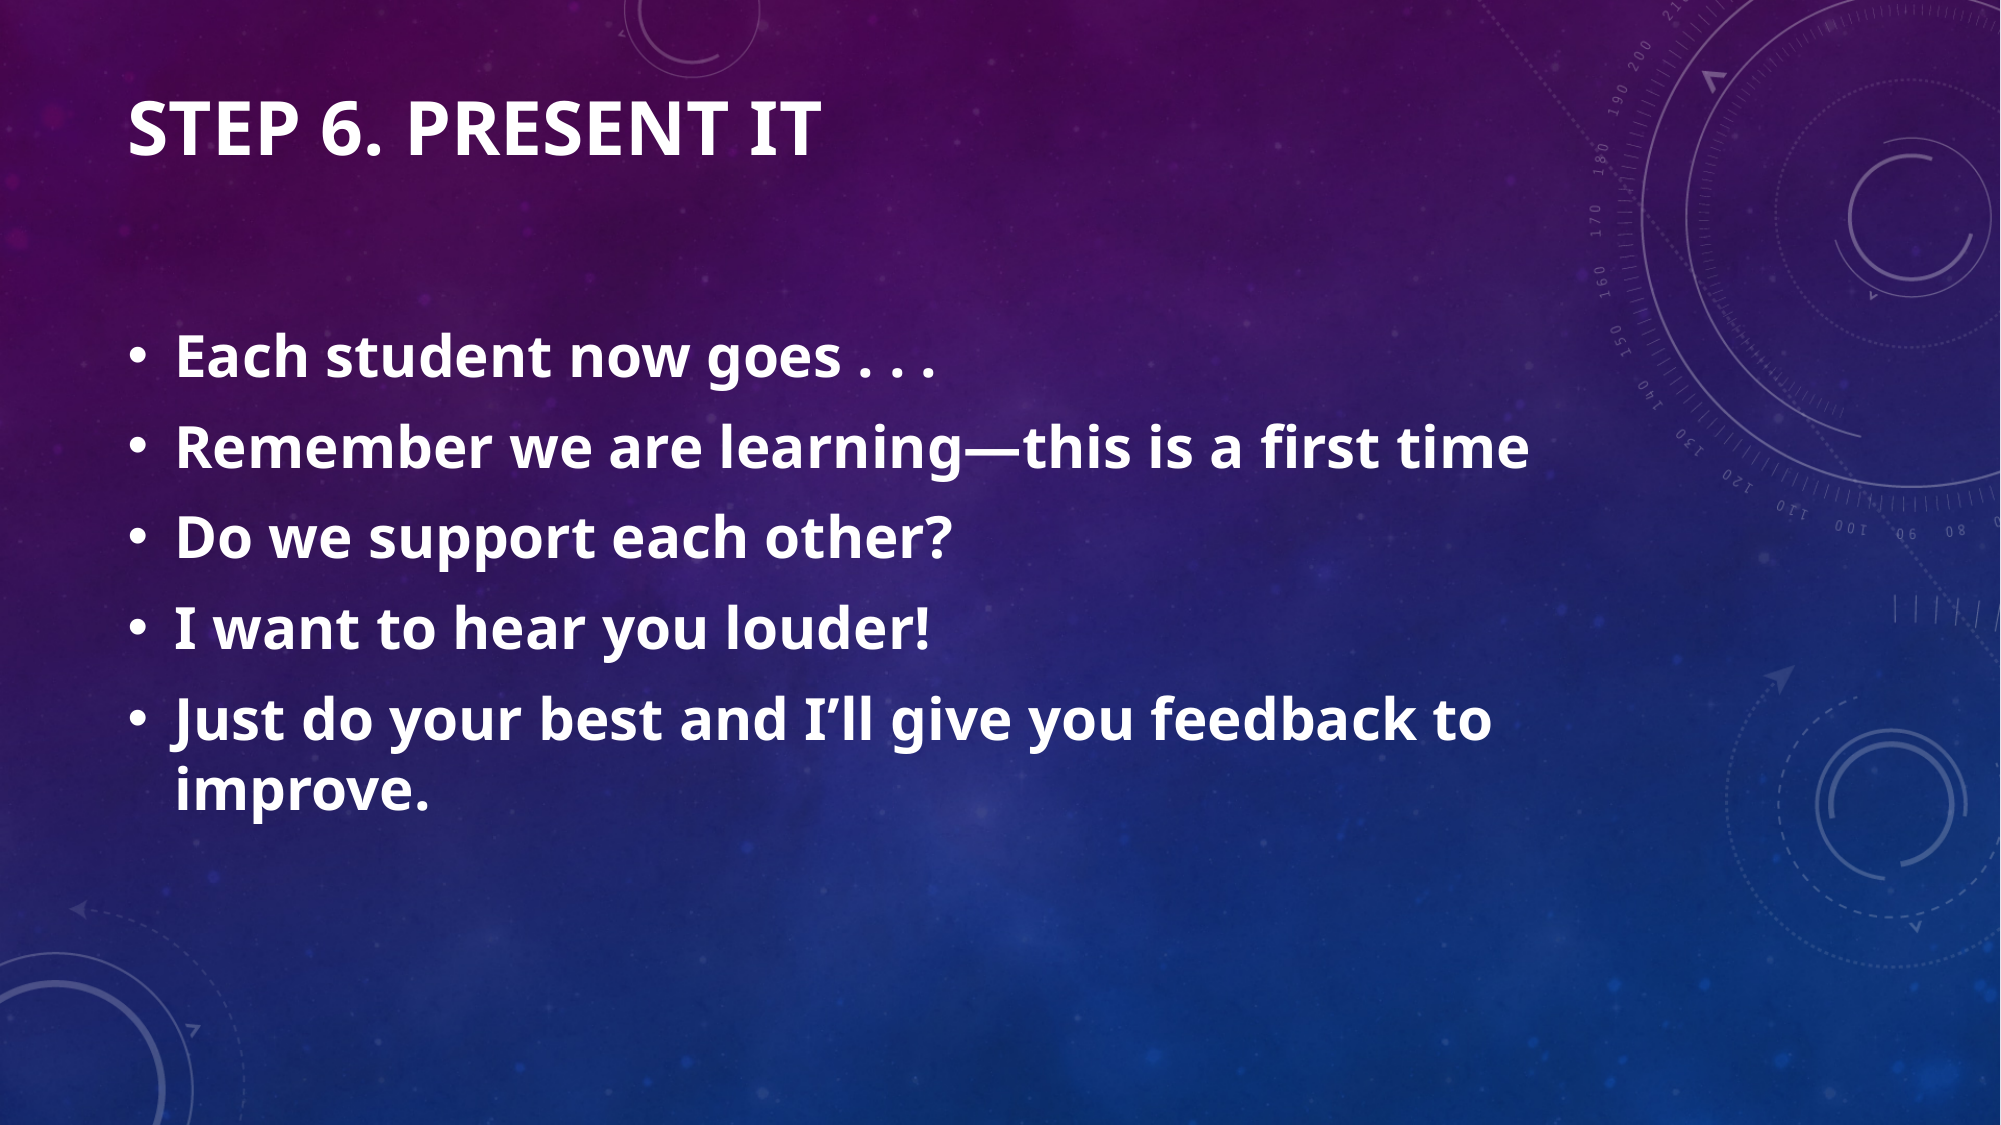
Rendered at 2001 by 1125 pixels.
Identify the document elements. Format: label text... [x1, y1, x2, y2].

picture [0, 0, 2001, 1125]
title Step 6. PRESENT it [112, 47, 1775, 203]
list Each student now goes . . . Remember we are learning—this is a first time Do we support each other? I want to hear you louder! Just do your best and I’ll give you feedback to improve. [112, 245, 1775, 1078]
